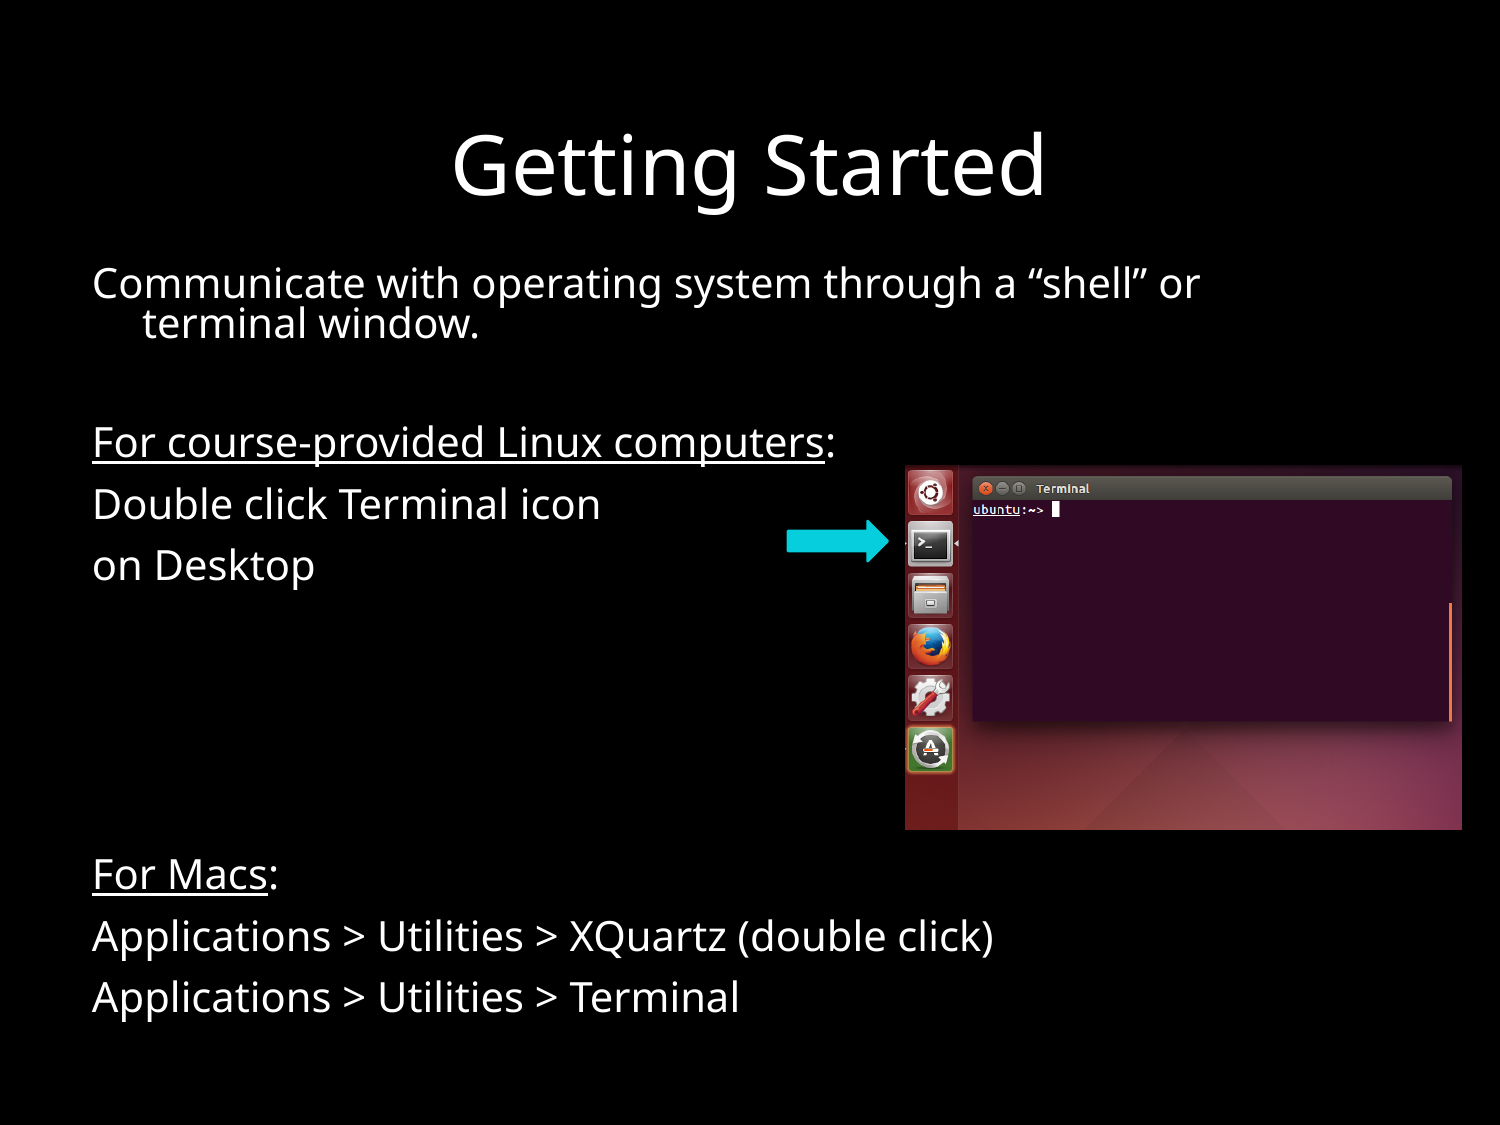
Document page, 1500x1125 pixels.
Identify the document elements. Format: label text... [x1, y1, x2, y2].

list Communicate with operating system through a “shell” or terminal window. For course-provided Linux computers: Double click Terminal icon on Desktop For Macs: Applications > Utilities > XQuartz (double click) Applications > Utilities > Terminal [70, 259, 1345, 1037]
picture [905, 465, 1462, 830]
text_box [787, 521, 888, 562]
title Getting Started [103, 59, 1397, 278]
